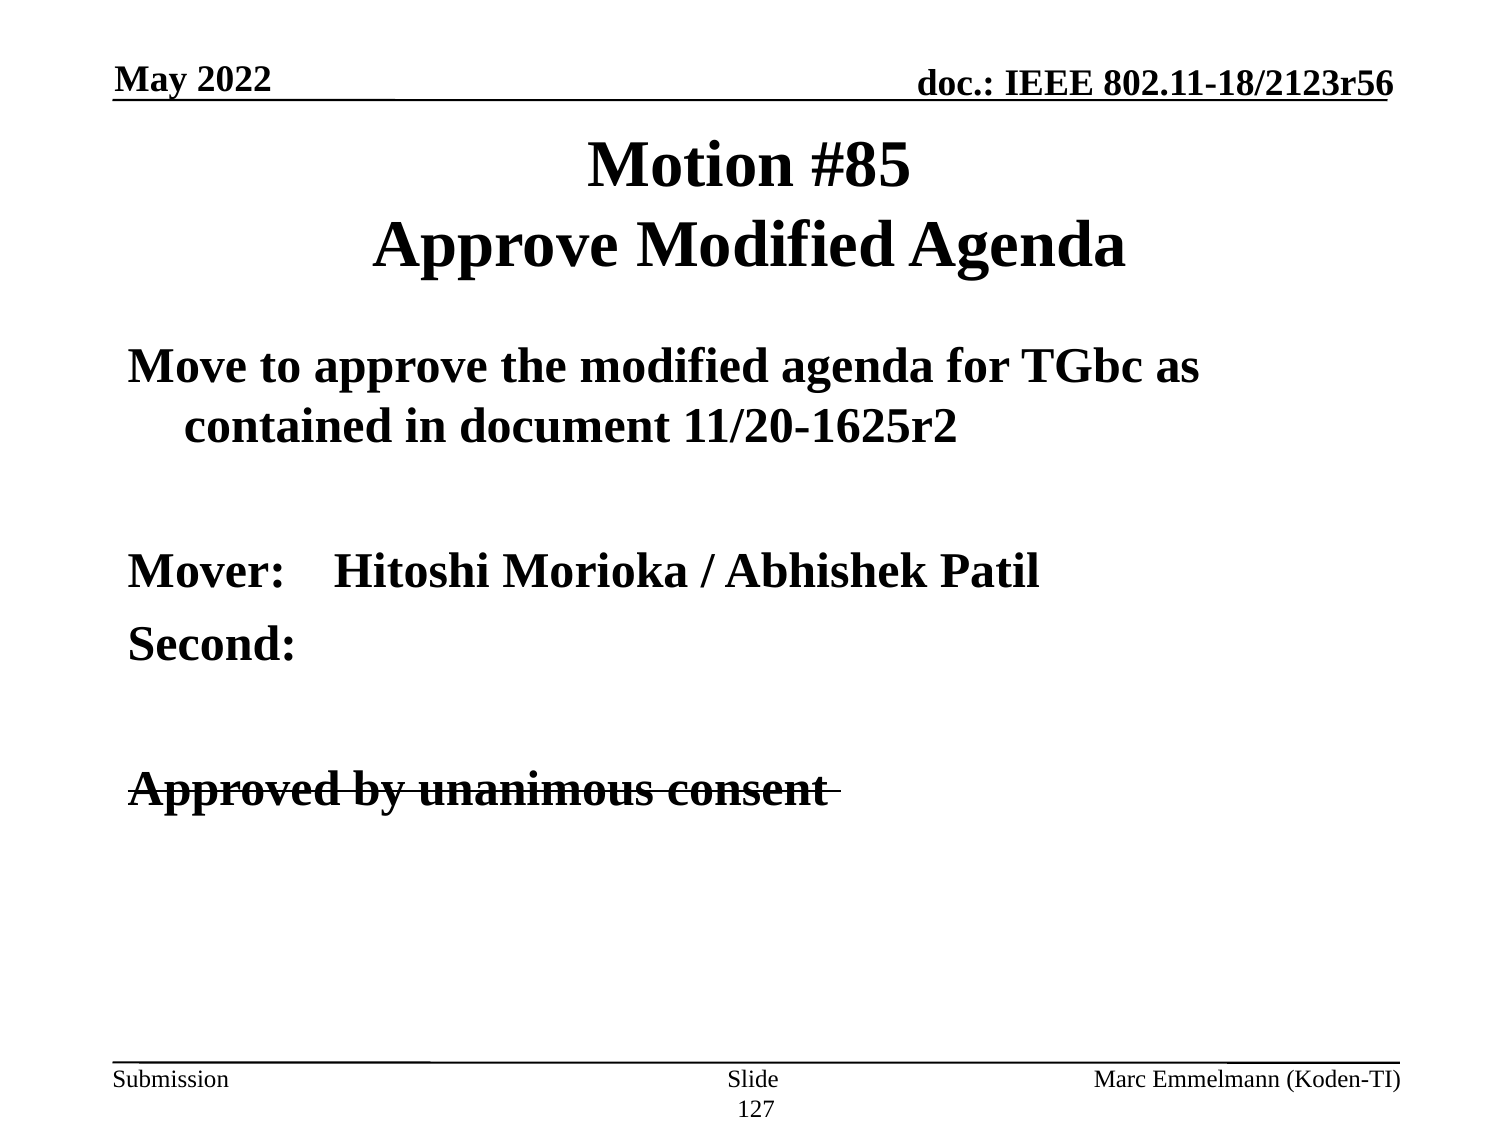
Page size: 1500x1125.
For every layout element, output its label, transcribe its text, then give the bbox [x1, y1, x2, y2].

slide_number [114, 54, 423, 100]
footer Marc Emmelmann (Koden-TI) [878, 1061, 1402, 1093]
title Motion #85 Approve Modified Agenda [112, 112, 1388, 288]
slide_number Slide 127 [712, 1061, 800, 1123]
list Move to approve the modified agenda for TGbc as contained in document 11/20-1625r2 Mover: Hitoshi Morioka / Abhishek Patil Second: Approved by unanimous consent [112, 324, 1388, 1000]
